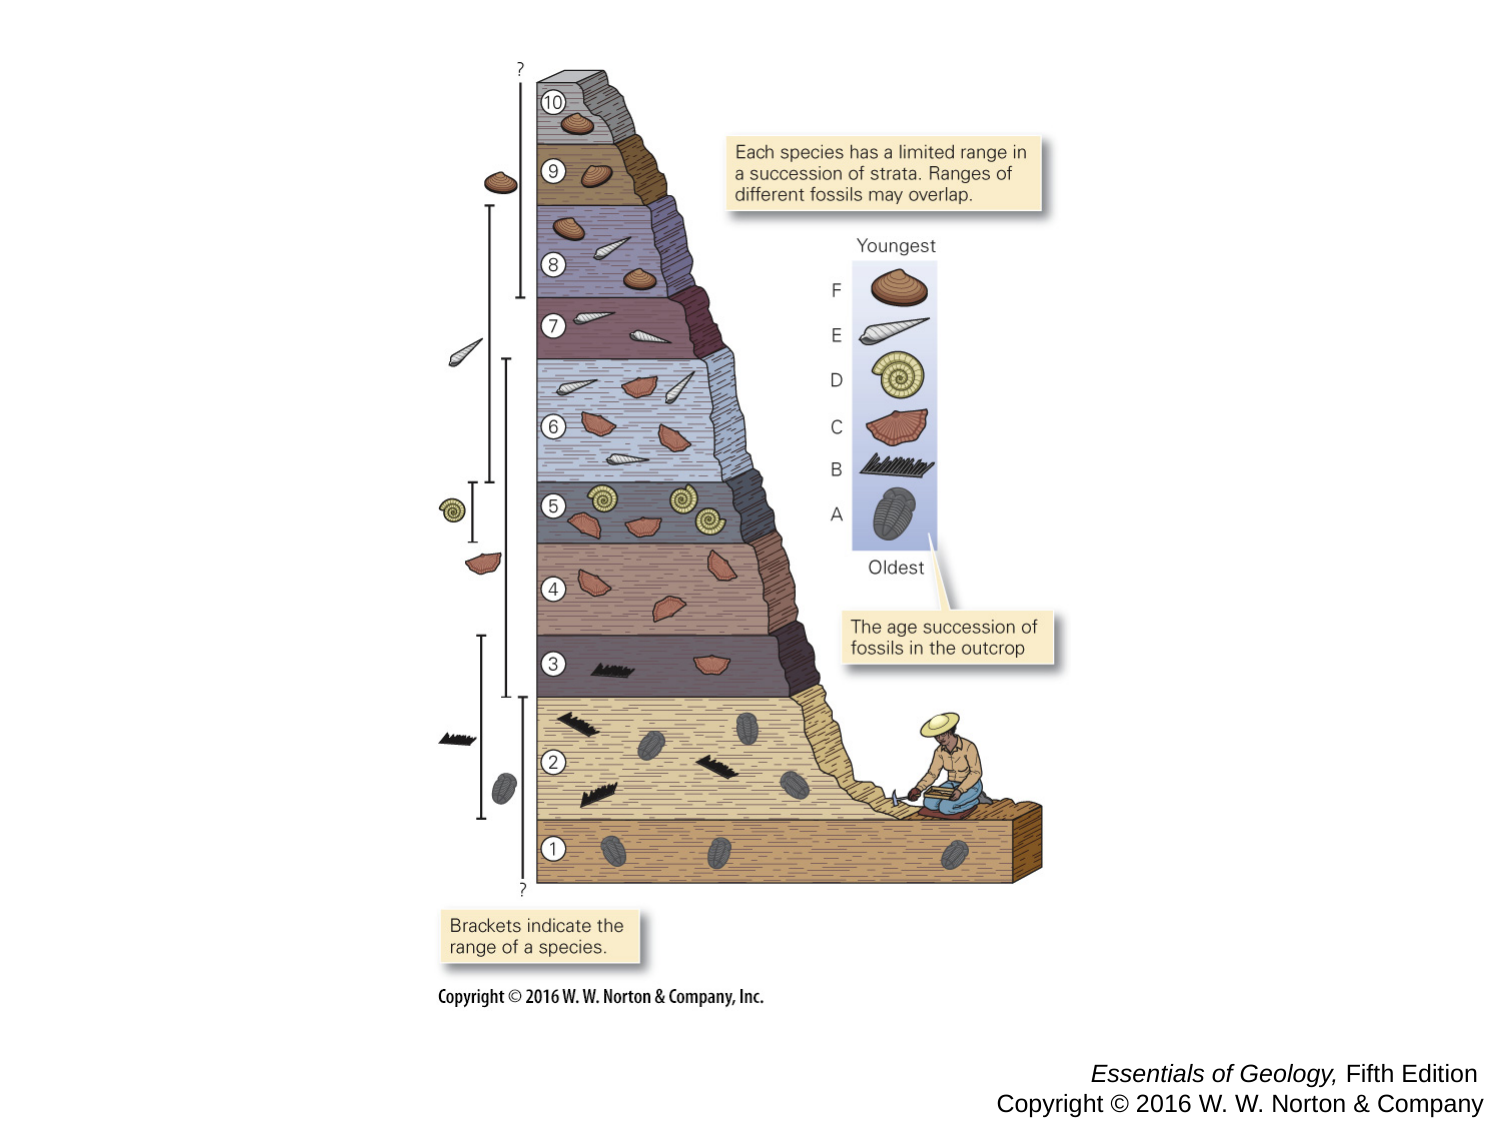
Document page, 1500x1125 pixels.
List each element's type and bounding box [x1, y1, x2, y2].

picture [428, 51, 1072, 1011]
